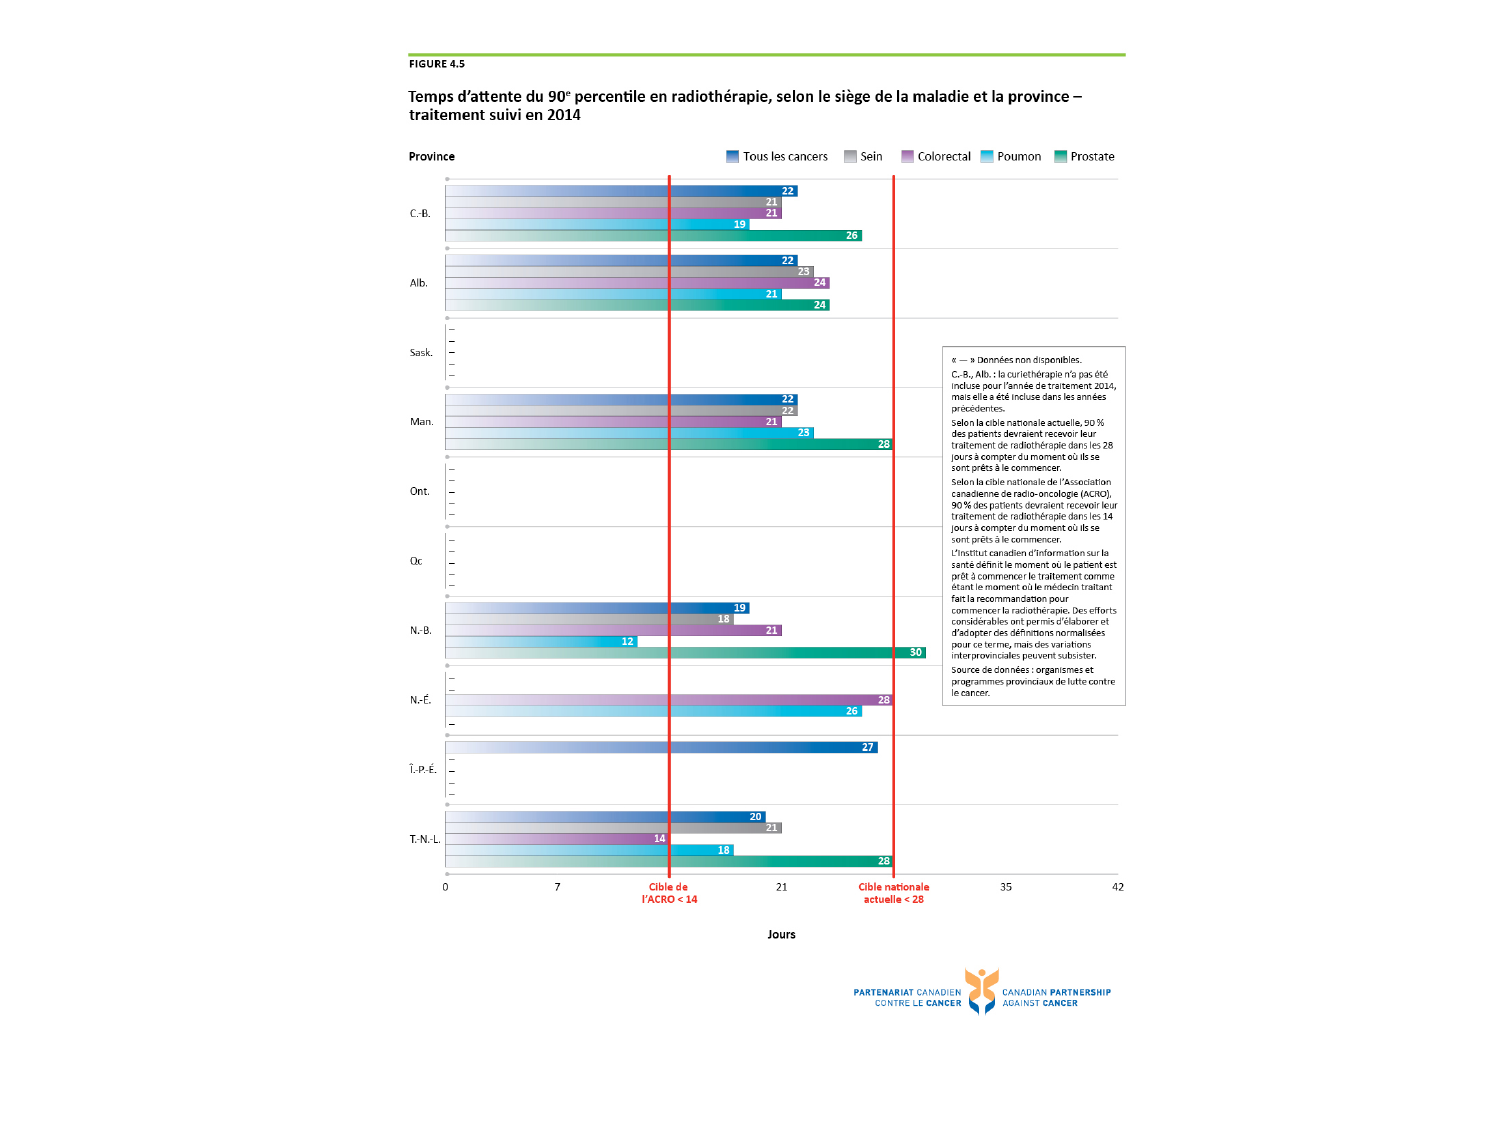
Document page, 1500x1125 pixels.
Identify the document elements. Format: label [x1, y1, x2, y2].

picture [340, 0, 1160, 1125]
